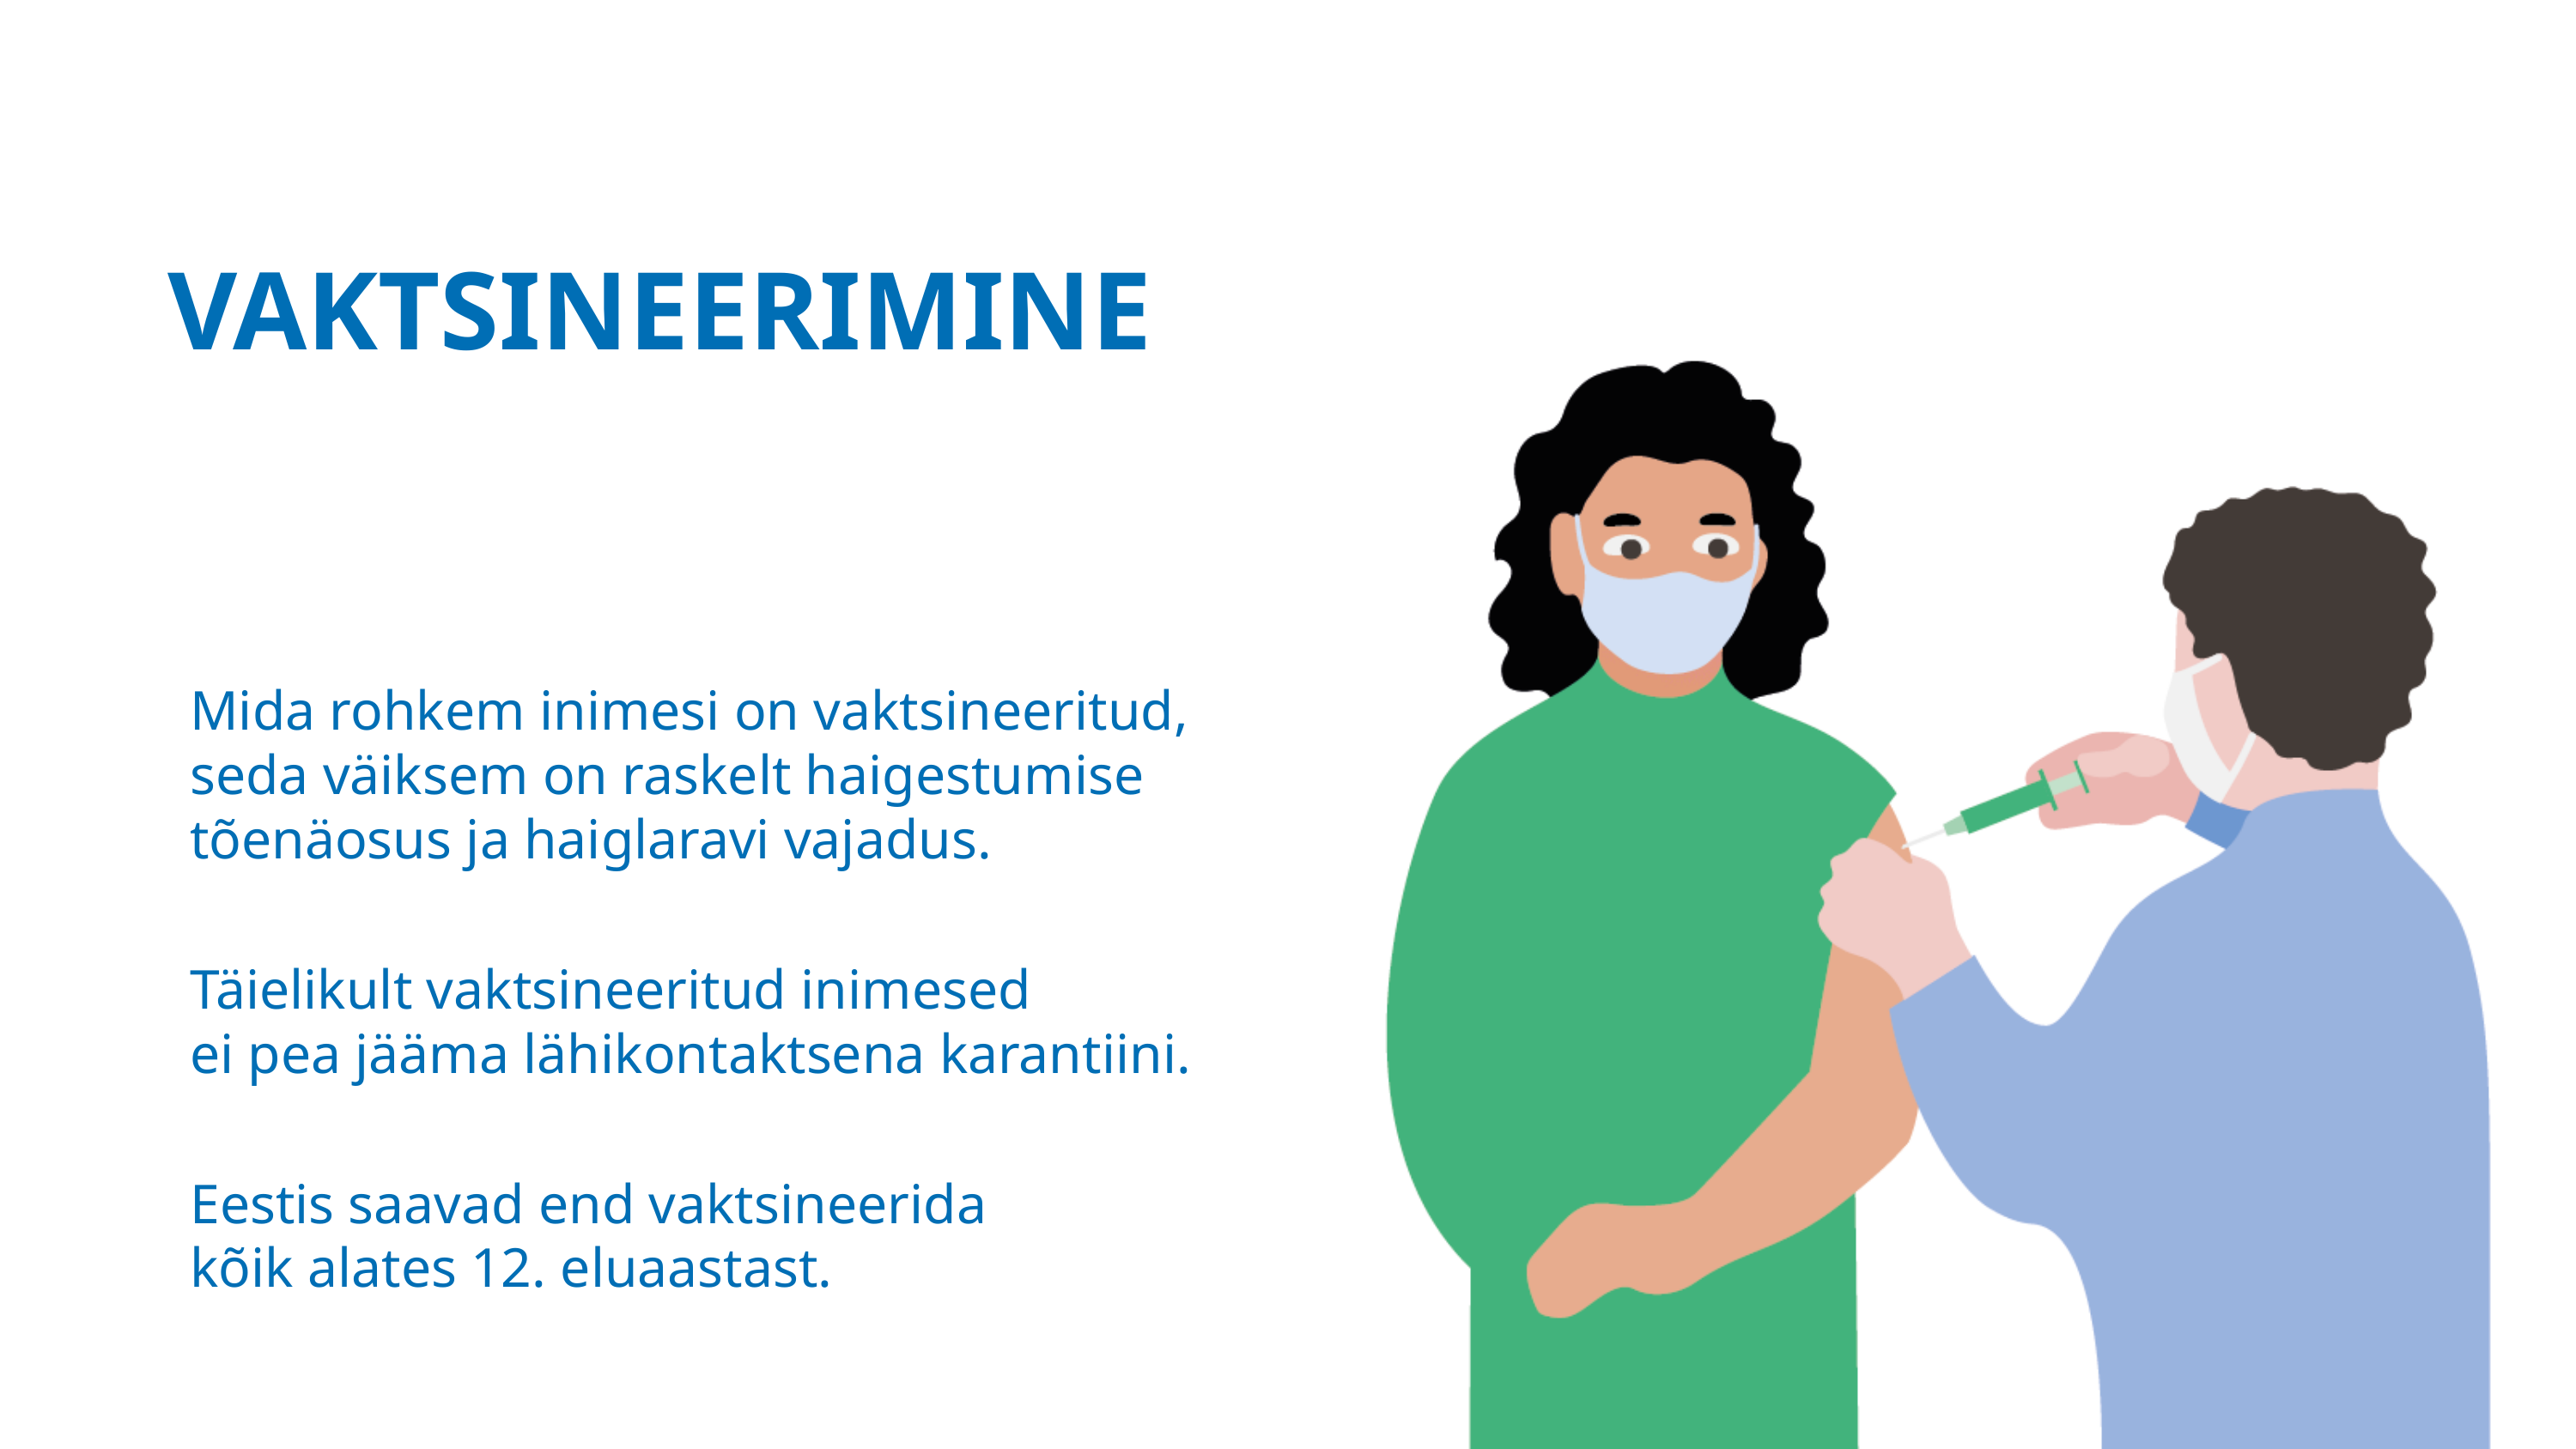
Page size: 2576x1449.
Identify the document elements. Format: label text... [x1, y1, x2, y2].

list Mida rohkem inimesi on vaktsineeritud, seda väiksem on raskelt haigestumise tõenäosus ja haiglaravi vajadus. Täielikult vaktsineeritud inimesed ei pea jääma lähikontaktsena karantiini. Eestis saavad end vaktsineerida kõik alates 12. eluaastast. [177, 489, 1273, 1305]
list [1373, 313, 2512, 1449]
title VAKTSINEERIMINE [155, 97, 2377, 378]
